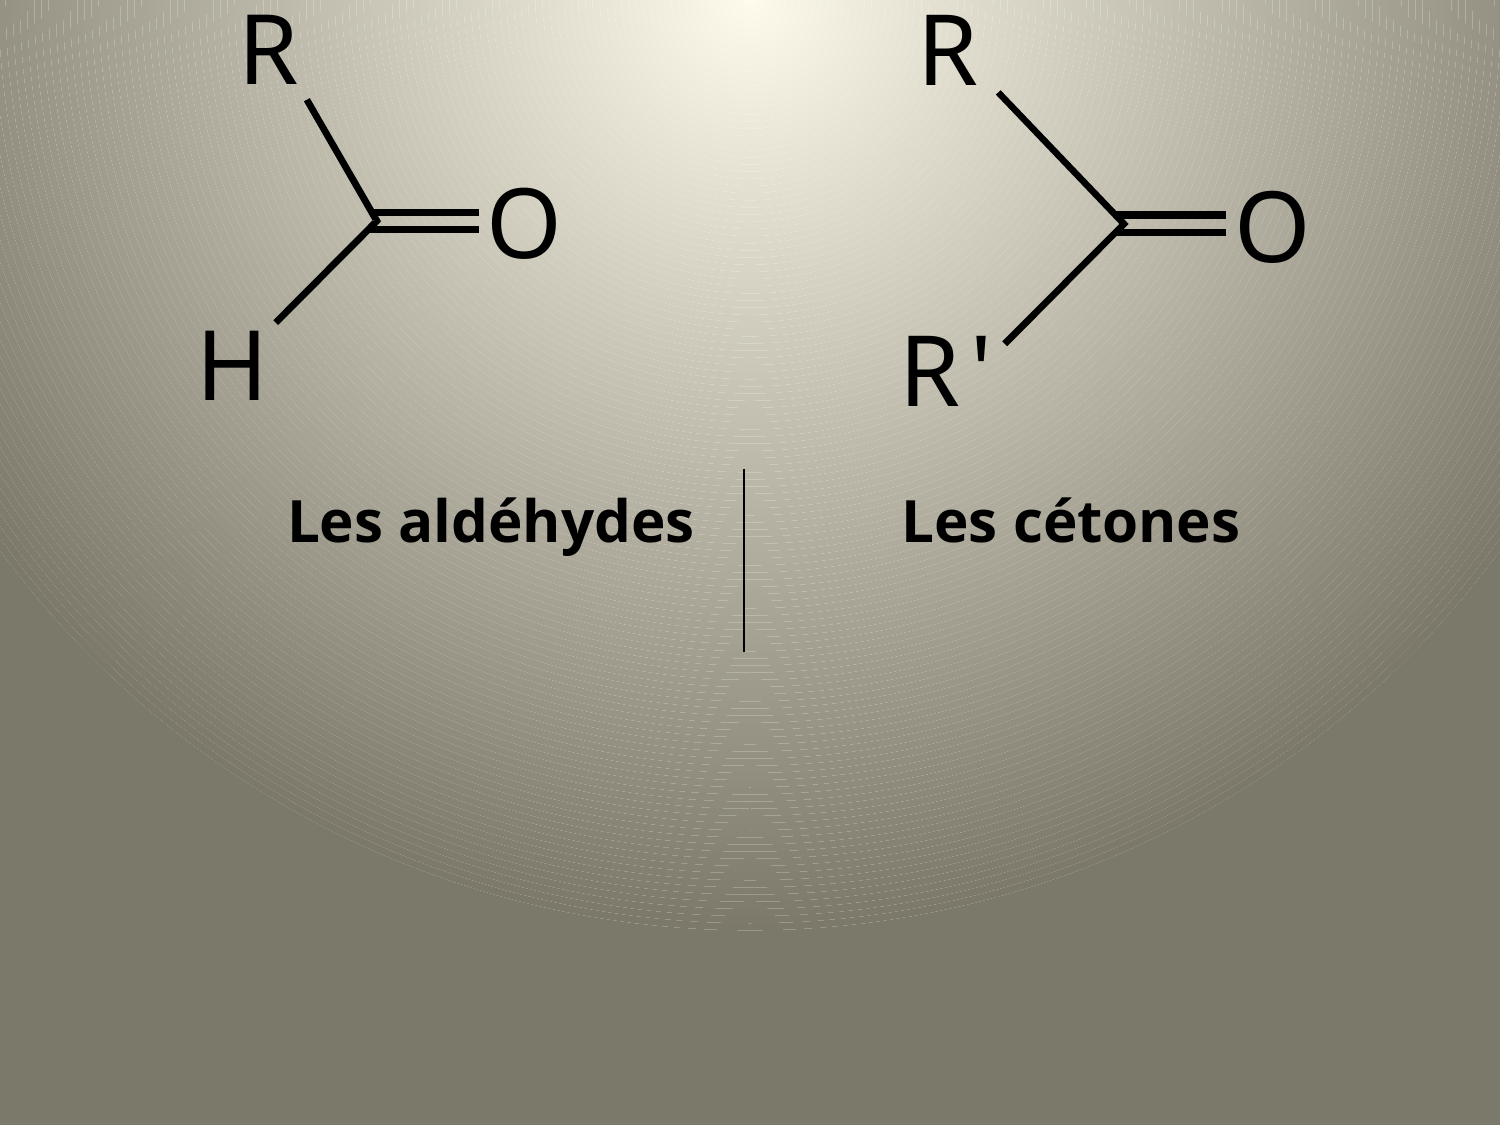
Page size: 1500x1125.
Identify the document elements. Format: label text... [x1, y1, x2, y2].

table_cell [745, 601, 1324, 652]
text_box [187, 0, 575, 411]
table_header Les aldéhydes [164, 469, 743, 601]
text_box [890, 0, 1325, 417]
table_header Les cétones [745, 469, 1324, 601]
table_cell [164, 601, 743, 652]
